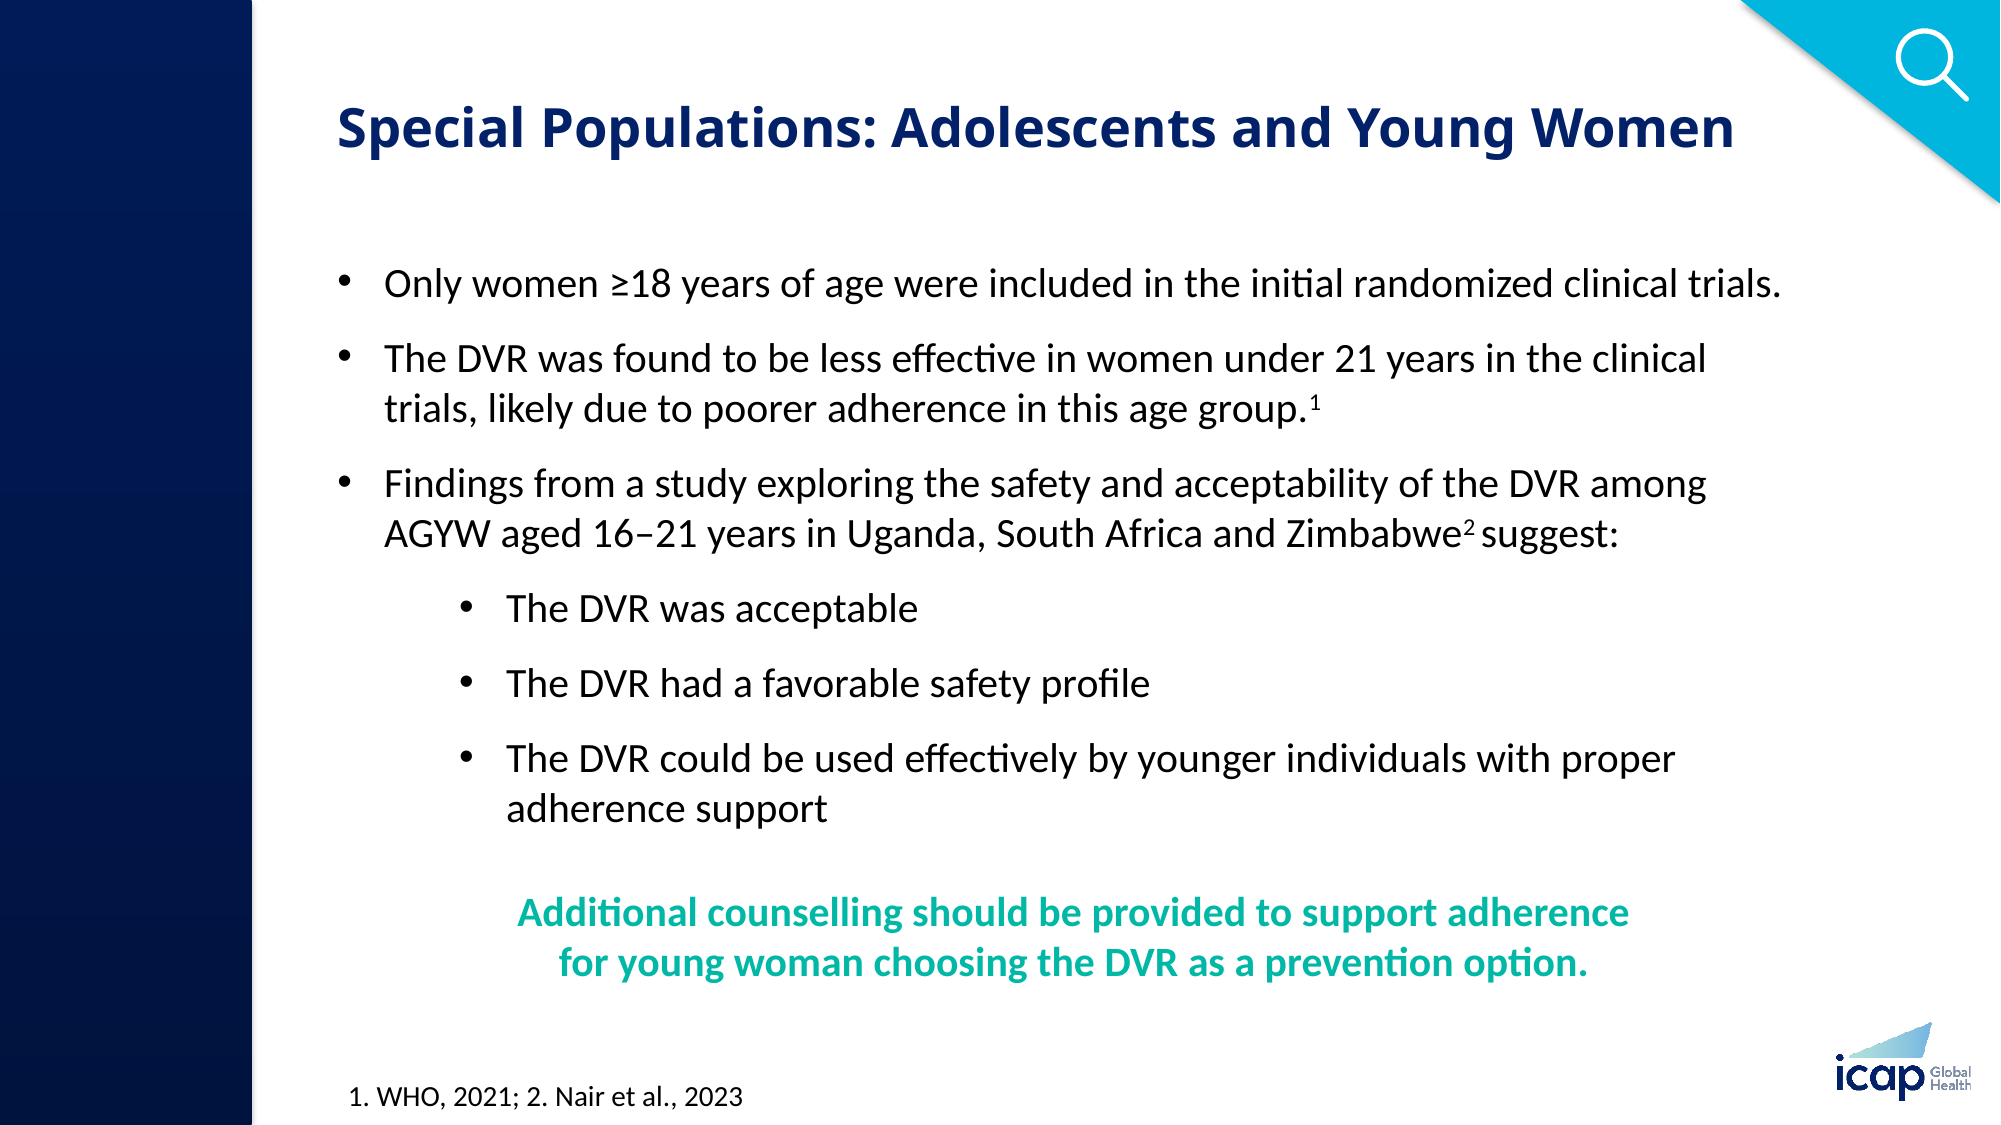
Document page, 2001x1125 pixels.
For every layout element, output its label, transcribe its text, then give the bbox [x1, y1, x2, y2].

picture [1836, 1022, 1971, 1101]
text_box [1739, 0, 2000, 205]
text_box 1. WHO, 2021; 2. Nair et al., 2023 [333, 1069, 1074, 1120]
text_box Additional counselling should be provided to support adherence for young woman choosing the DVR as a prevention option. [484, 877, 1664, 992]
text_box [1895, 28, 1970, 102]
title Special Populations: Adolescents and Young Women [322, 85, 1823, 223]
list Only women ≥18 years of age were included in the initial randomized clinical trials. The DVR was found to be less effective in women under 21 years in the clinical trials, likely due to poorer adherence in this age group.1 Findings from a study exploring the safety and acceptability of the DVR among AGYW aged 16–21 years in Uganda, South Africa and Zimbabwe2 suggest: The DVR was acceptable The DVR had a favorable safety profile The DVR could be used effectively by younger individuals with proper adherence support [322, 247, 1823, 1026]
